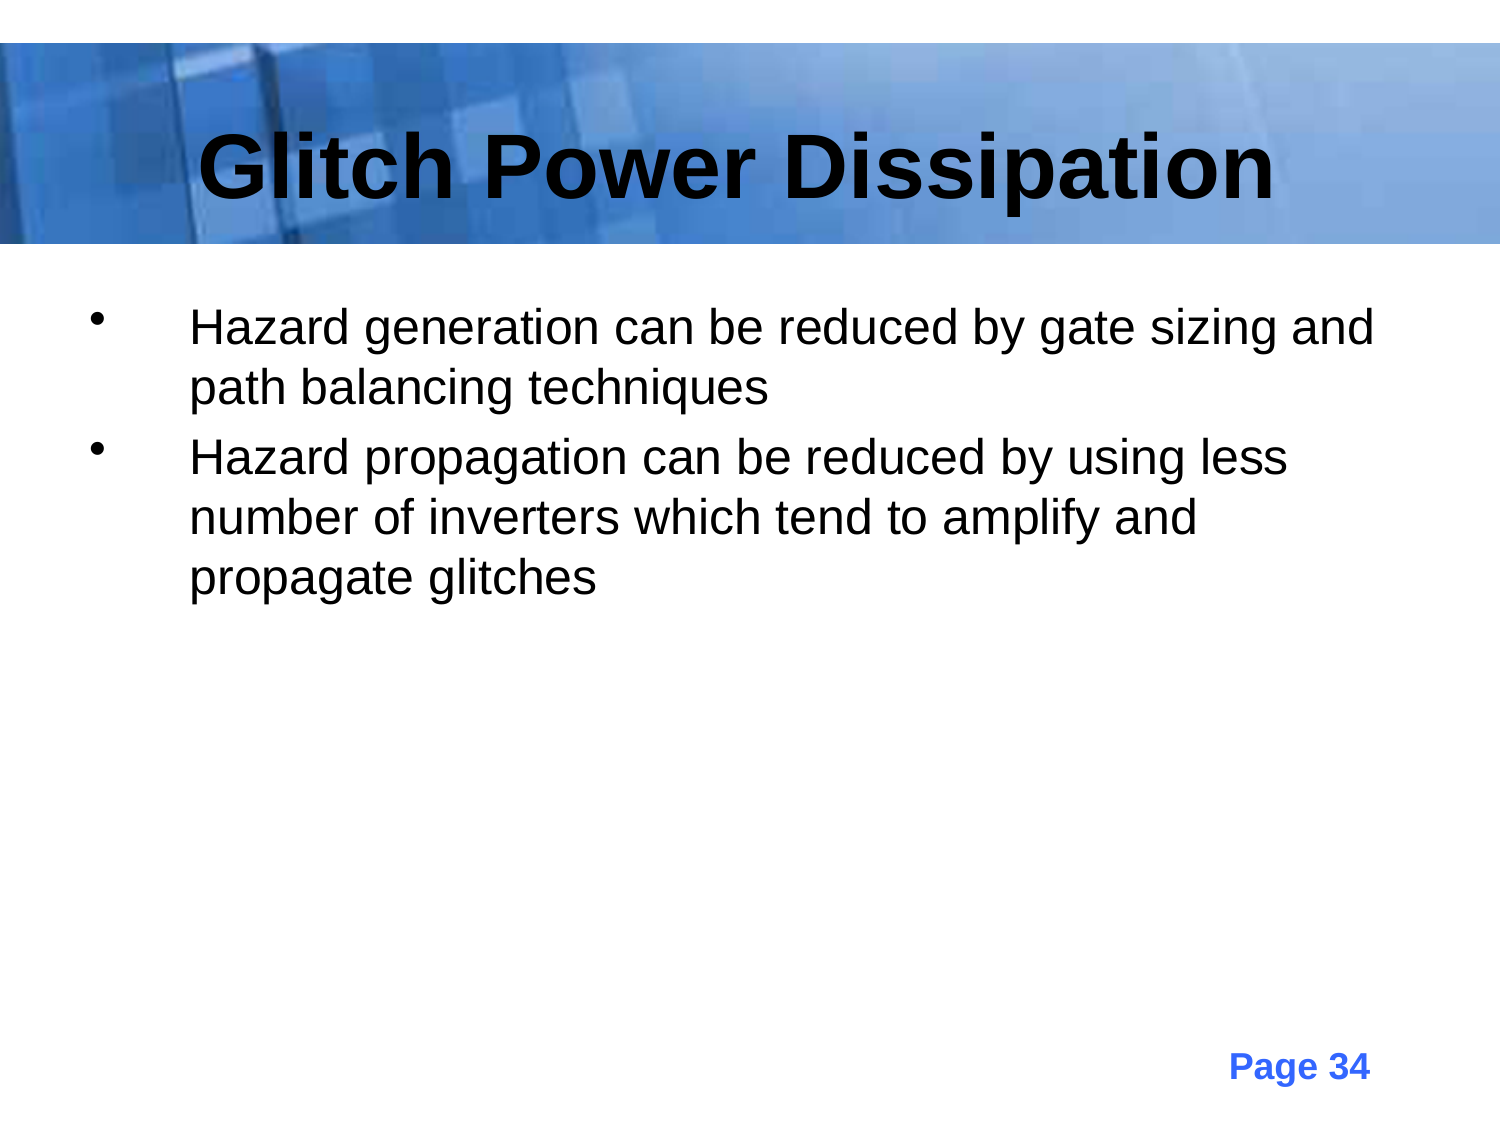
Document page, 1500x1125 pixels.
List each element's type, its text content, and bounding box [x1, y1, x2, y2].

title Glitch Power Dissipation [62, 99, 1413, 193]
picture [0, 43, 1500, 244]
list Hazard generation can be reduced by gate sizing and path balancing techniques Hazard propagation can be reduced by using less number of inverters which tend to amplify and propagate glitches [75, 287, 1425, 850]
